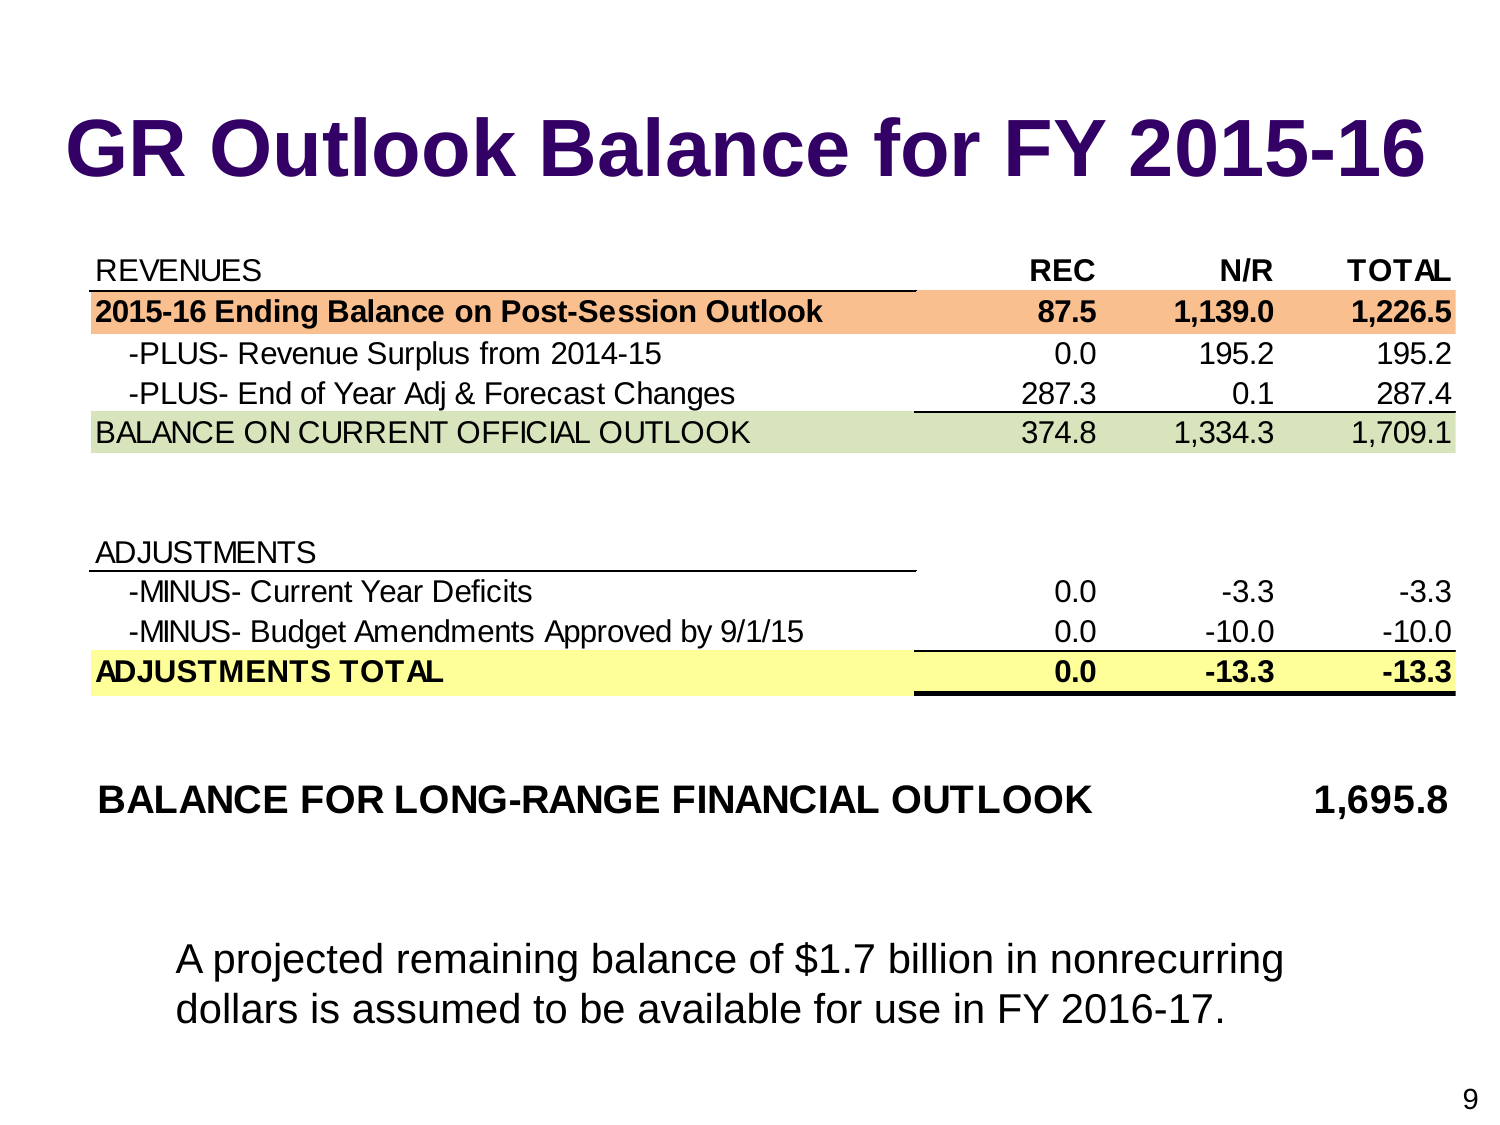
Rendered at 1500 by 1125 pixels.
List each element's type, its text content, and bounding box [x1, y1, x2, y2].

title GR Outlook Balance for FY 2015-16 [49, 19, 1451, 201]
picture [88, 248, 1459, 866]
text_box A projected remaining balance of $1.7 billion in nonrecurring dollars is assumed to be available for use in FY 2016-17. [160, 924, 1386, 1040]
slide_number 8 [1143, 1037, 1495, 1113]
